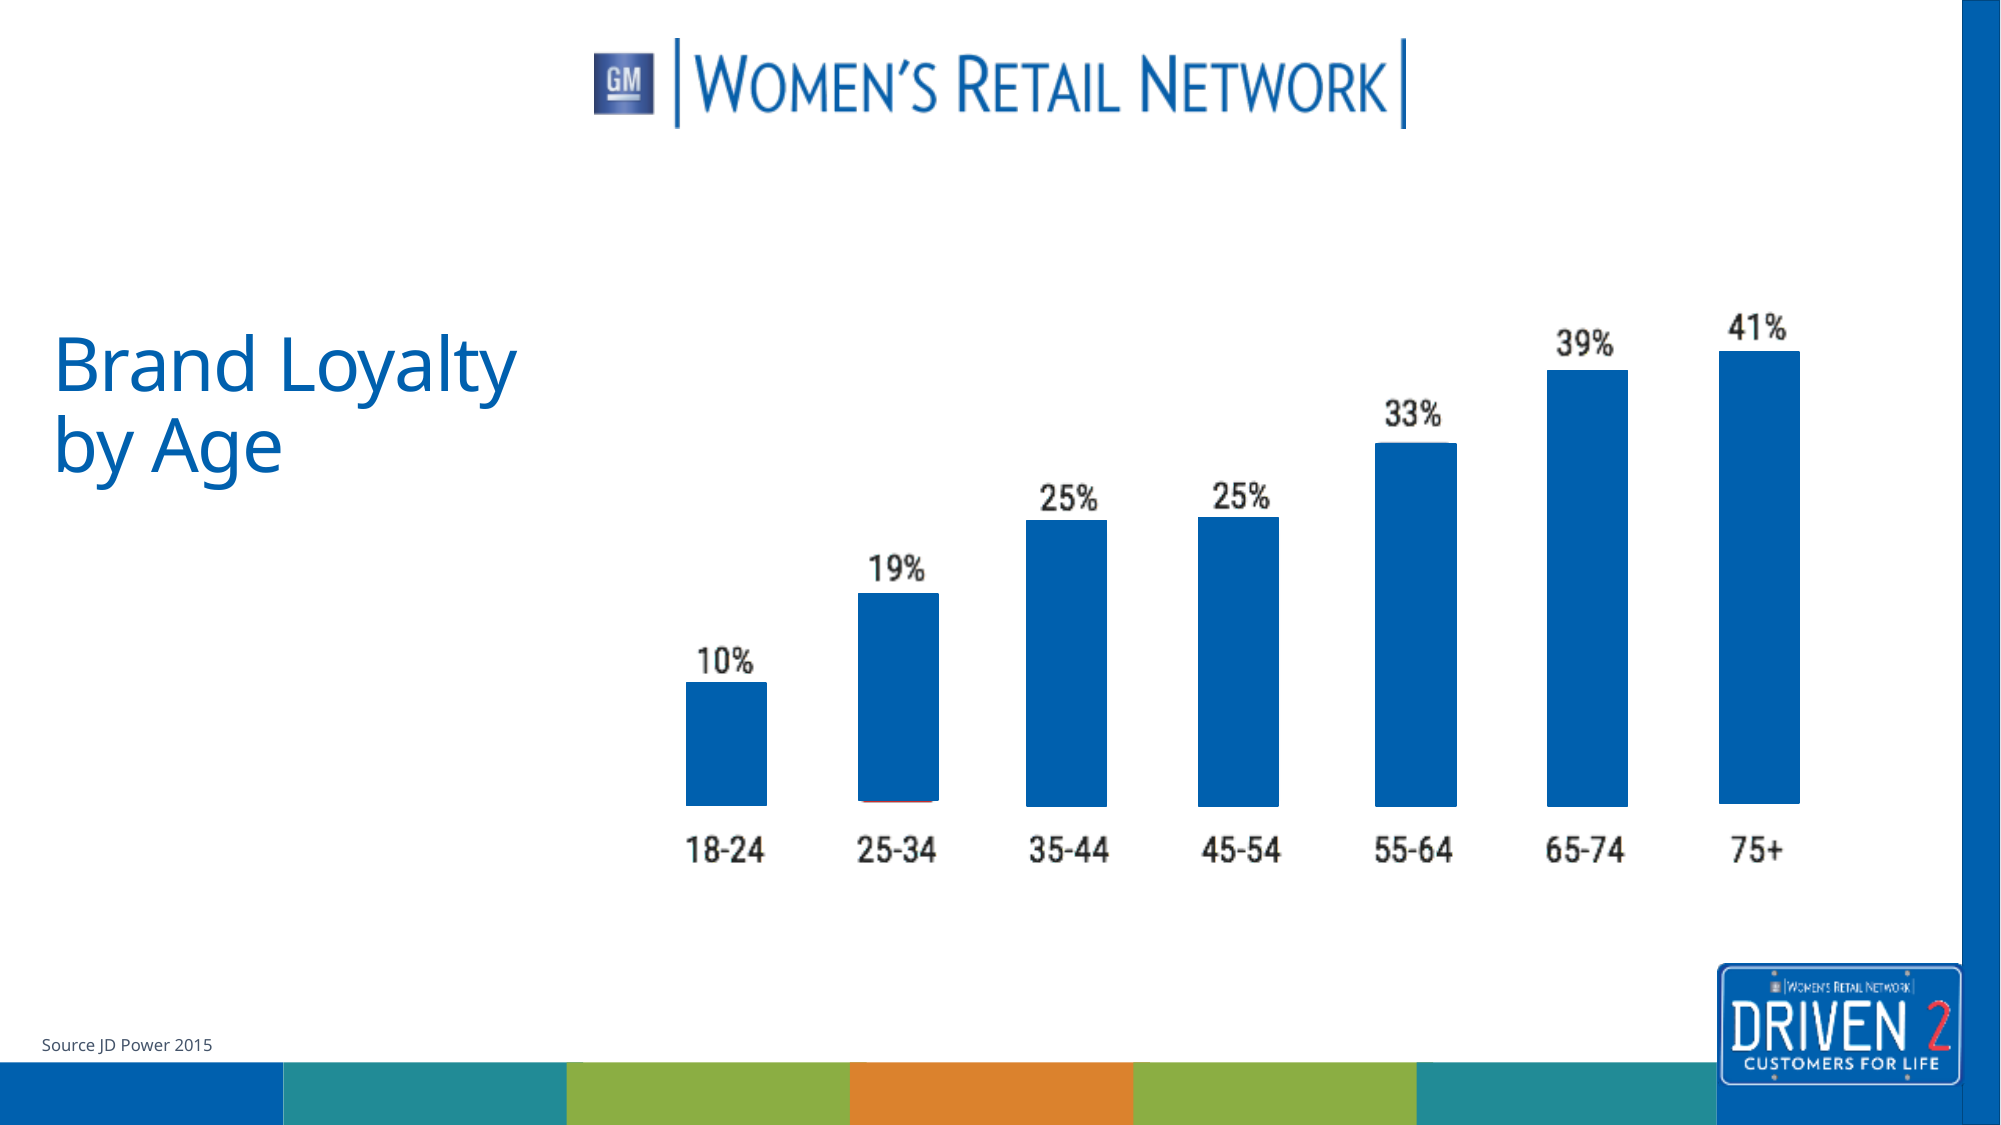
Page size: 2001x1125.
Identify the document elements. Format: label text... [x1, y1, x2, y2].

picture [612, 273, 1871, 873]
picture [1717, 963, 1965, 1087]
title Brand Loyalty by Age [27, 140, 556, 1011]
picture [594, 38, 1406, 129]
text_box Source JD Power 2015 [27, 1027, 1349, 1063]
